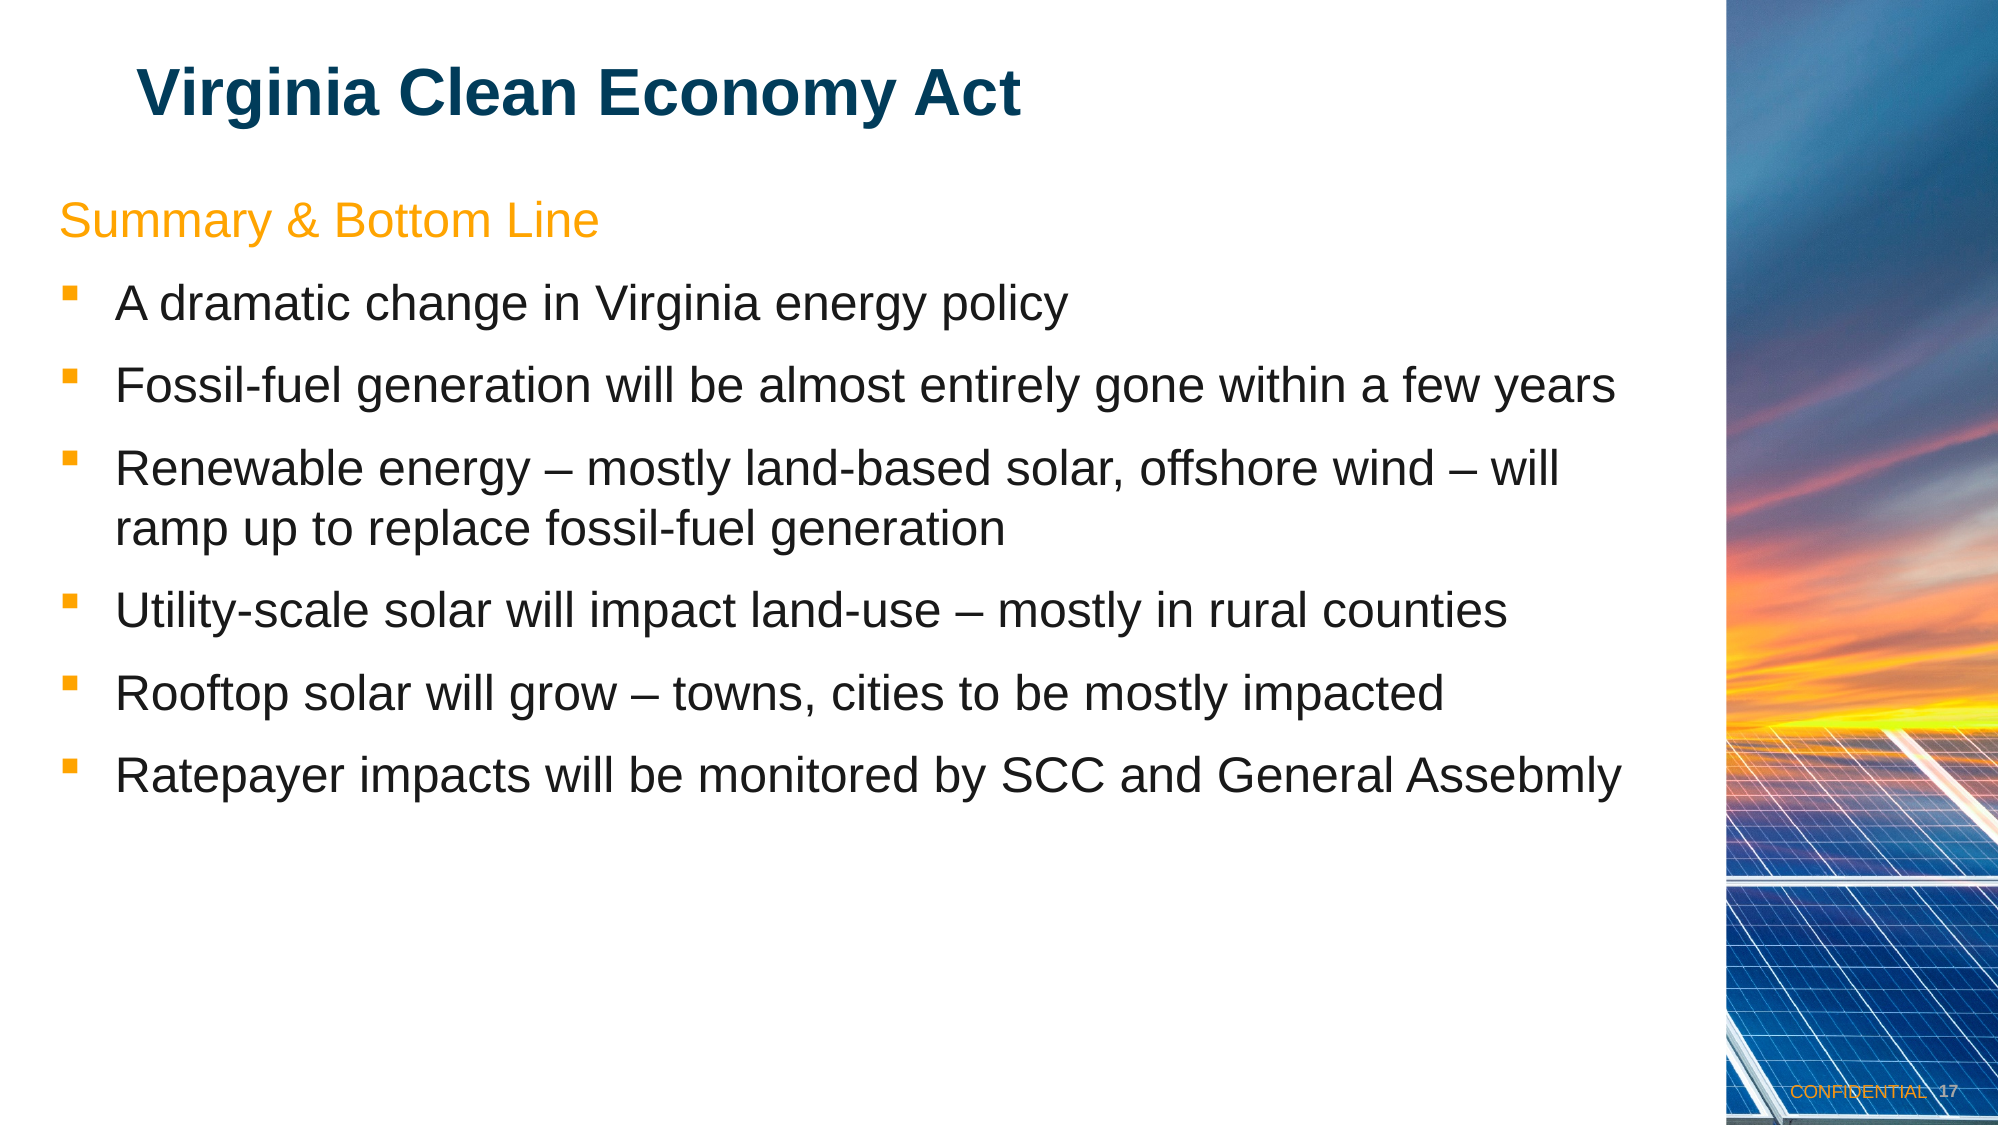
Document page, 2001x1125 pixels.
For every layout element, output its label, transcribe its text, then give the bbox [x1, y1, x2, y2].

list Summary & Bottom Line A dramatic change in Virginia energy policy Fossil-fuel generation will be almost entirely gone within a few years Renewable energy – mostly land-based solar, offshore wind – will ramp up to replace fossil-fuel generation Utility-scale solar will impact land-use – mostly in rural counties Rooftop solar will grow – towns, cities to be mostly impacted Ratepayer impacts will be monitored by SCC and General Assebmly [58, 179, 1689, 900]
list Virginia Clean Economy Act [136, 48, 1860, 132]
picture [1727, 0, 1998, 1125]
